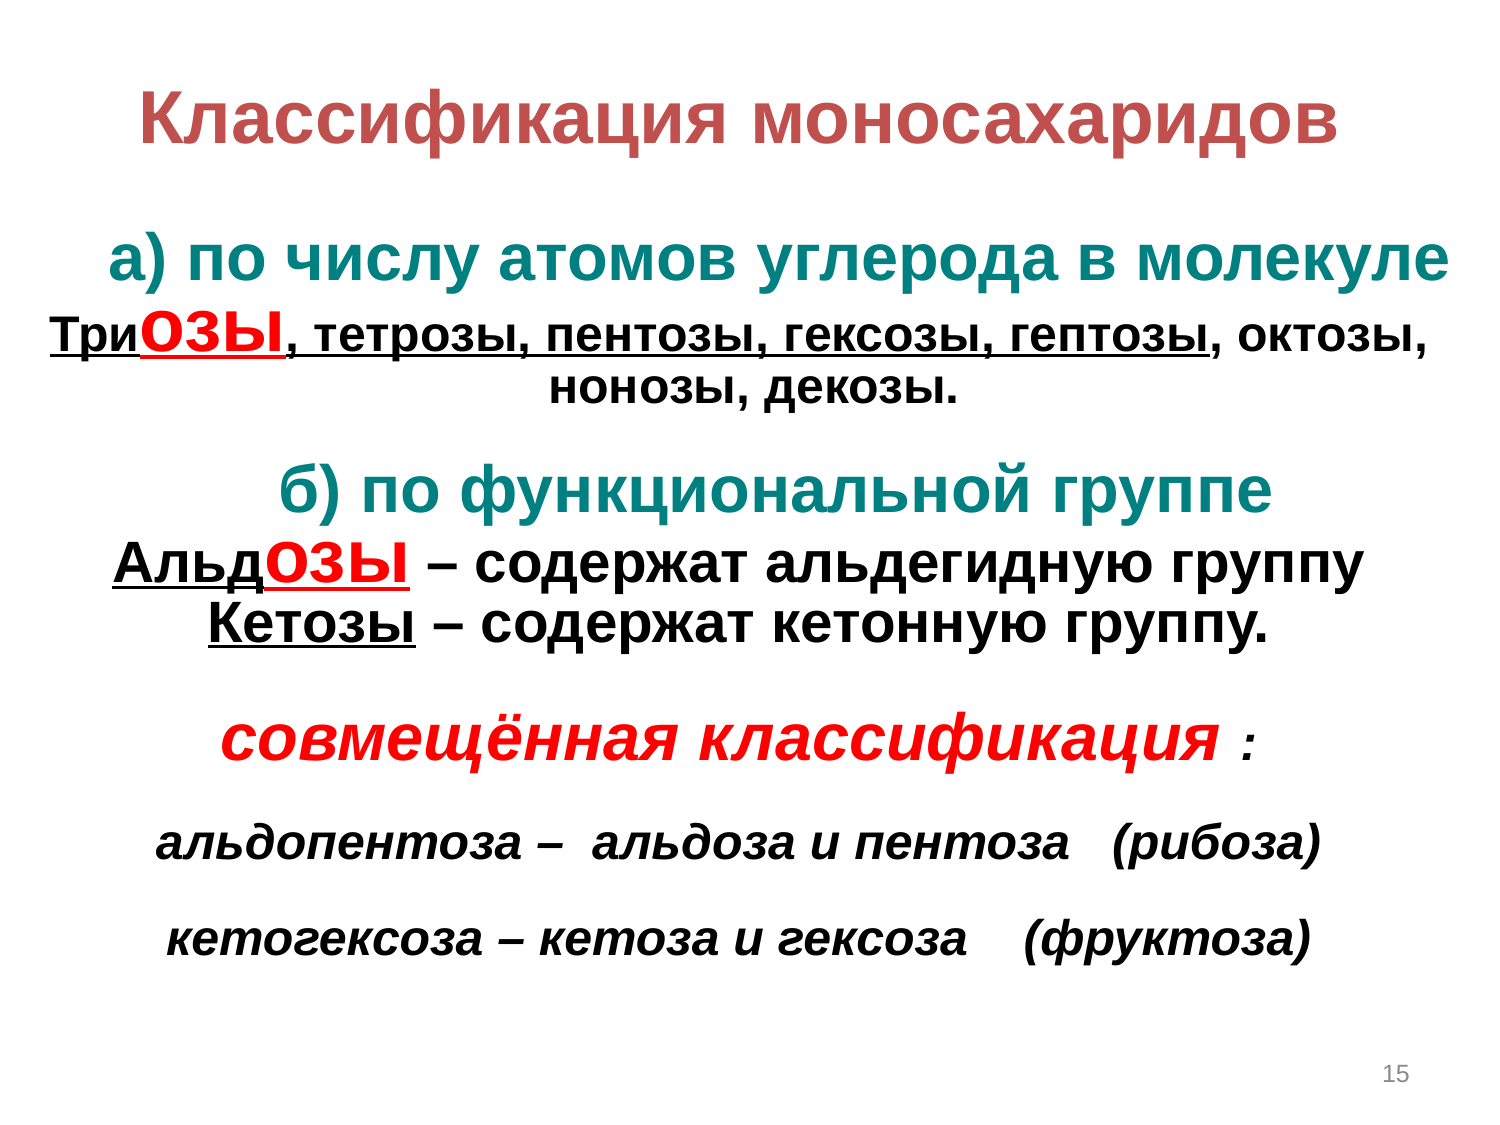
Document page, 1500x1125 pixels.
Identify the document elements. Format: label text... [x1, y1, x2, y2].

text_box Классификация моносахаридов a) по числу атомов углерода в молекуле Триозы, тетрозы, пентозы, гексозы, гептозы, октозы, нонозы, декозы. б) по функциональной группе Альдозы – содержат альдегидную группу Кетозы – содержат кетонную группу. совмещённая классификация : альдопентоза – альдоза и пентоза (рибоза) кетогексоза – кетоза и гексоза (фруктоза) [0, 78, 1471, 973]
slide_number 15 [1074, 1042, 1425, 1103]
